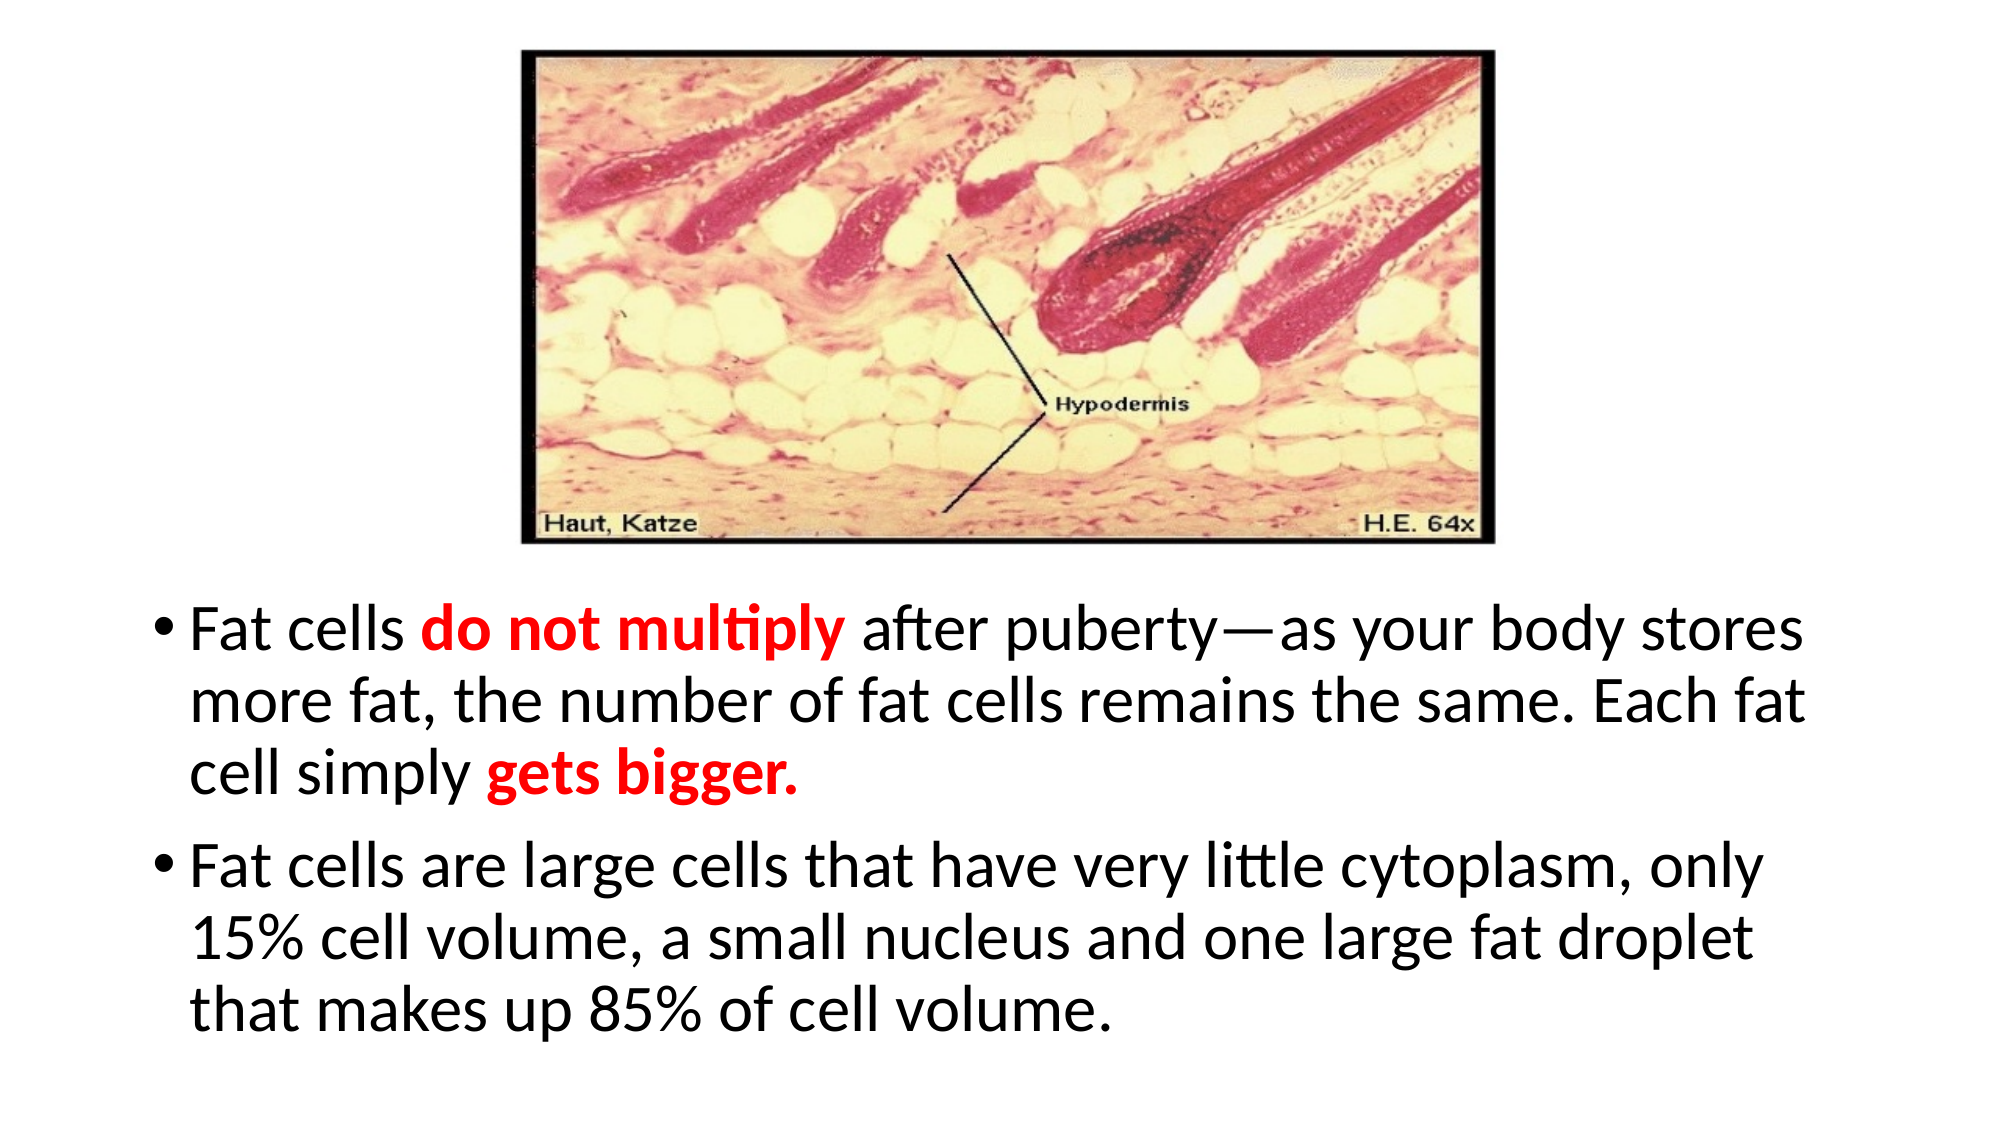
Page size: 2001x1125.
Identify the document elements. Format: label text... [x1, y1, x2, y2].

list Fat cells do not multiply after puberty—as your body stores more fat, the number of fat cells remains the same. Each fat cell simply gets bigger. Fat cells are large cells that have very little cytoplasm, only 15% cell volume, a small nucleus and one large fat droplet that makes up 85% of cell volume. [137, 299, 1863, 1014]
picture [482, 0, 1518, 602]
